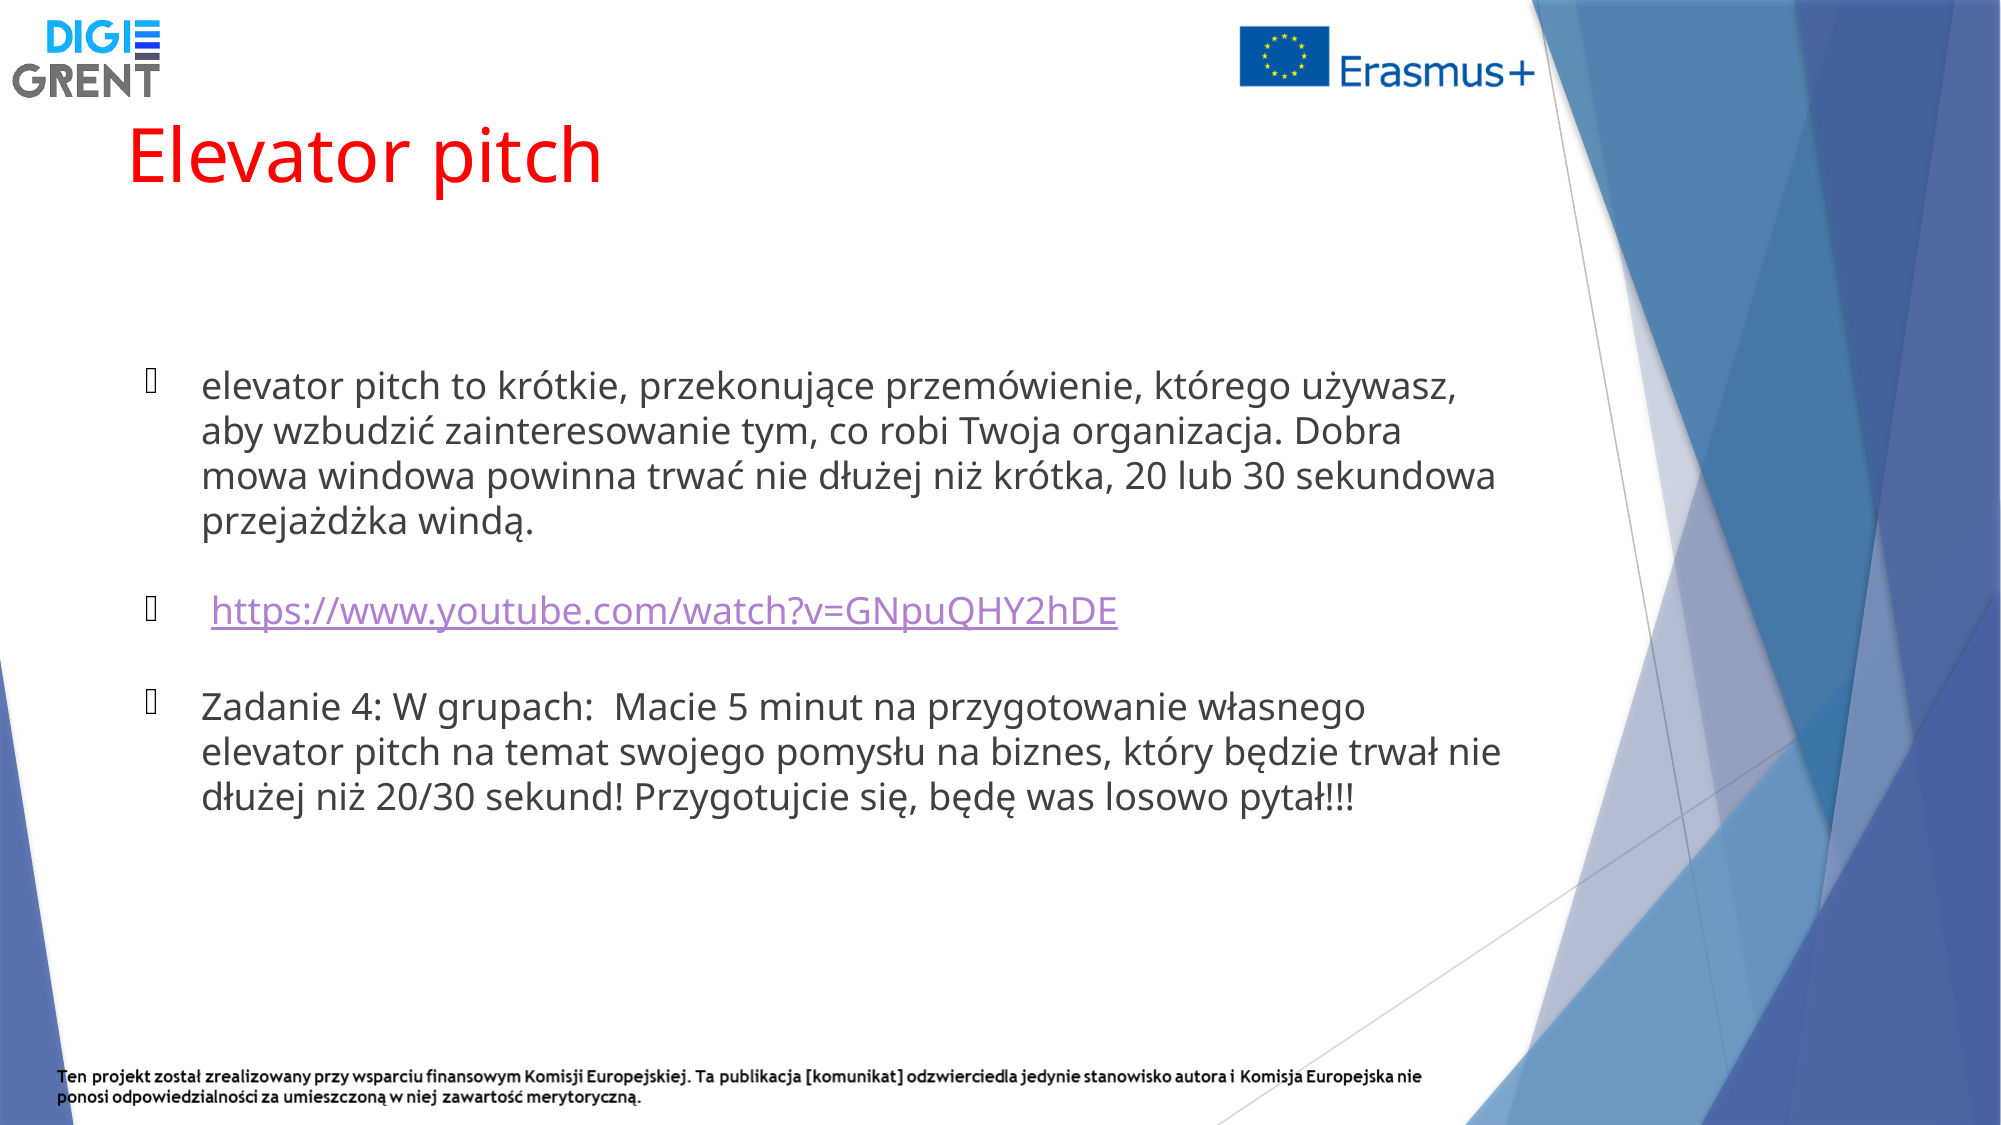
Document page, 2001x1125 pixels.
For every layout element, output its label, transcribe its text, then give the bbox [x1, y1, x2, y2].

list elevator pitch to krótkie, przekonujące przemówienie, którego używasz, aby wzbudzić zainteresowanie tym, co robi Twoja organizacja. Dobra mowa windowa powinna trwać nie dłużej niż krótka, 20 lub 30 sekundowa przejażdżka windą. https://www.youtube.com/watch?v=GNpuQHY2hDE Zadanie 4: W grupach: Macie 5 minut na przygotowanie własnego elevator pitch na temat swojego pomysłu na biznes, który będzie trwał nie dłużej niż 20/30 sekund! Przygotujcie się, będę was losowo pytał!!! [111, 354, 1522, 992]
picture [9, 15, 169, 100]
picture [41, 1058, 1461, 1117]
title Elevator pitch [111, 99, 1522, 317]
picture [1236, 24, 1537, 91]
